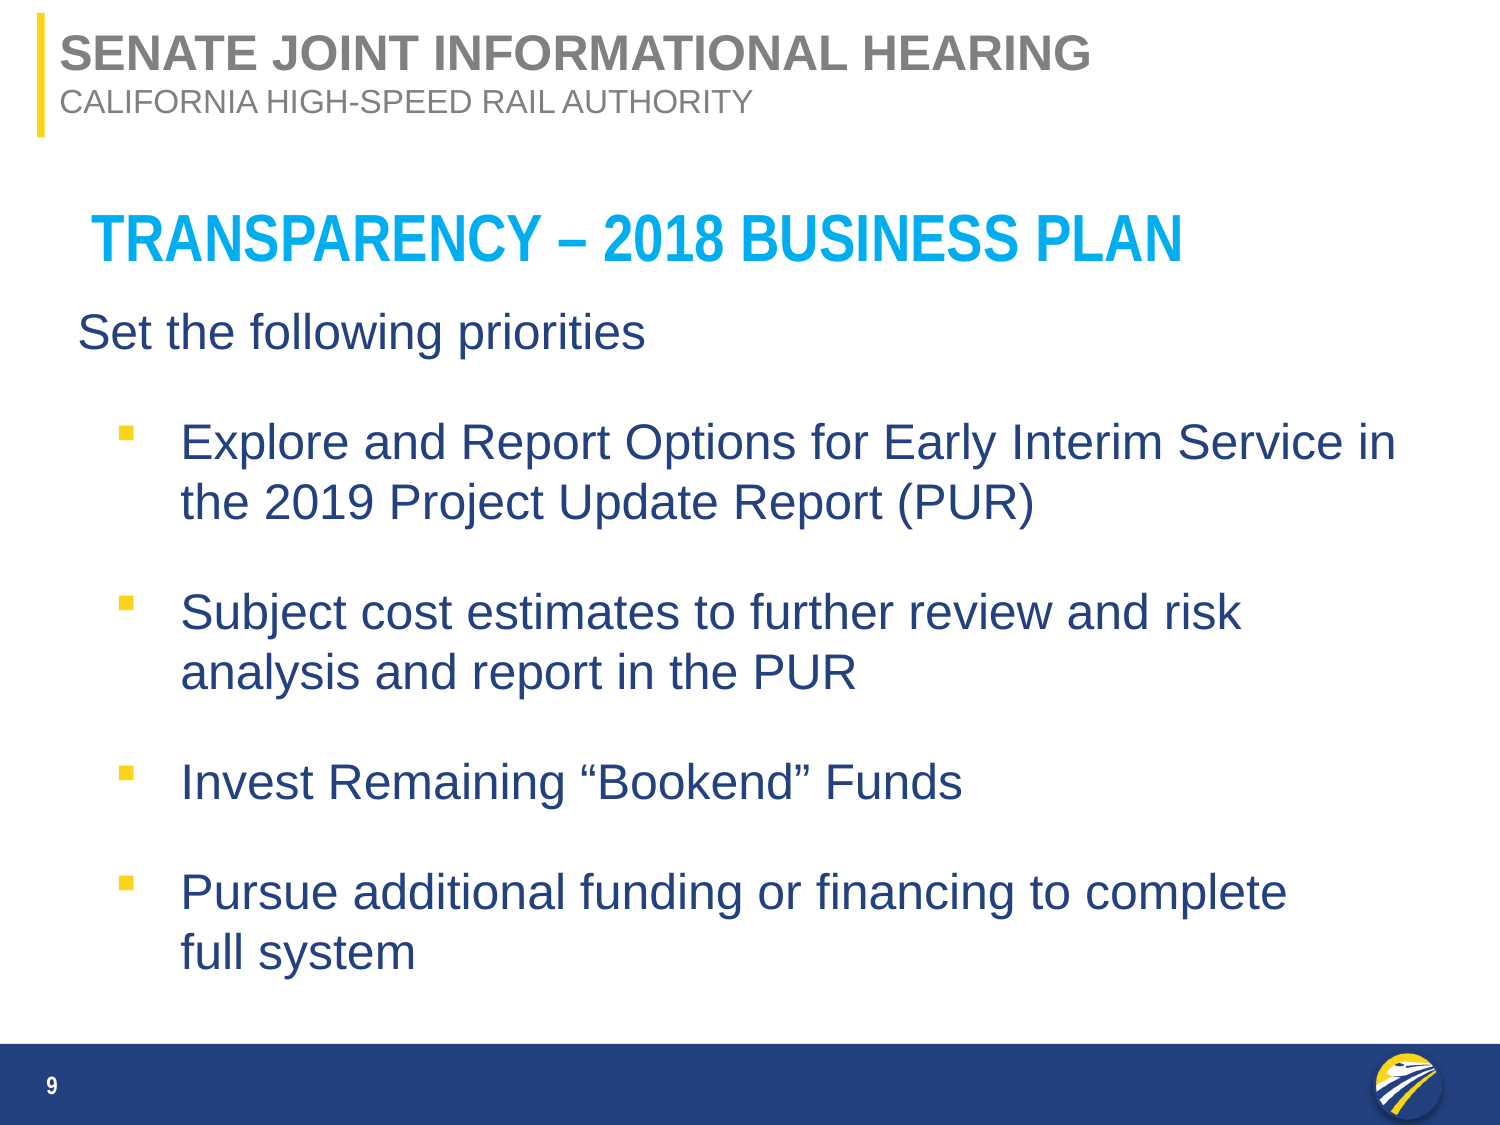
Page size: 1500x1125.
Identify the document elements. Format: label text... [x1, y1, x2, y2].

list TRANSPARENCY – 2018 BUSINESS PLAN [76, 187, 1416, 292]
footer 9 [0, 1036, 105, 1125]
text_box Senate joint informational hearing California high-speed rail authority [44, 12, 1339, 131]
picture [1371, 1048, 1444, 1121]
text_box Set the following priorities Explore and Report Options for Early Interim Service in the 2019 Project Update Report (PUR) Subject cost estimates to further review and risk analysis and report in the PUR Invest Remaining “Bookend” Funds Pursue additional funding or financing to complete full system [62, 292, 1430, 1098]
